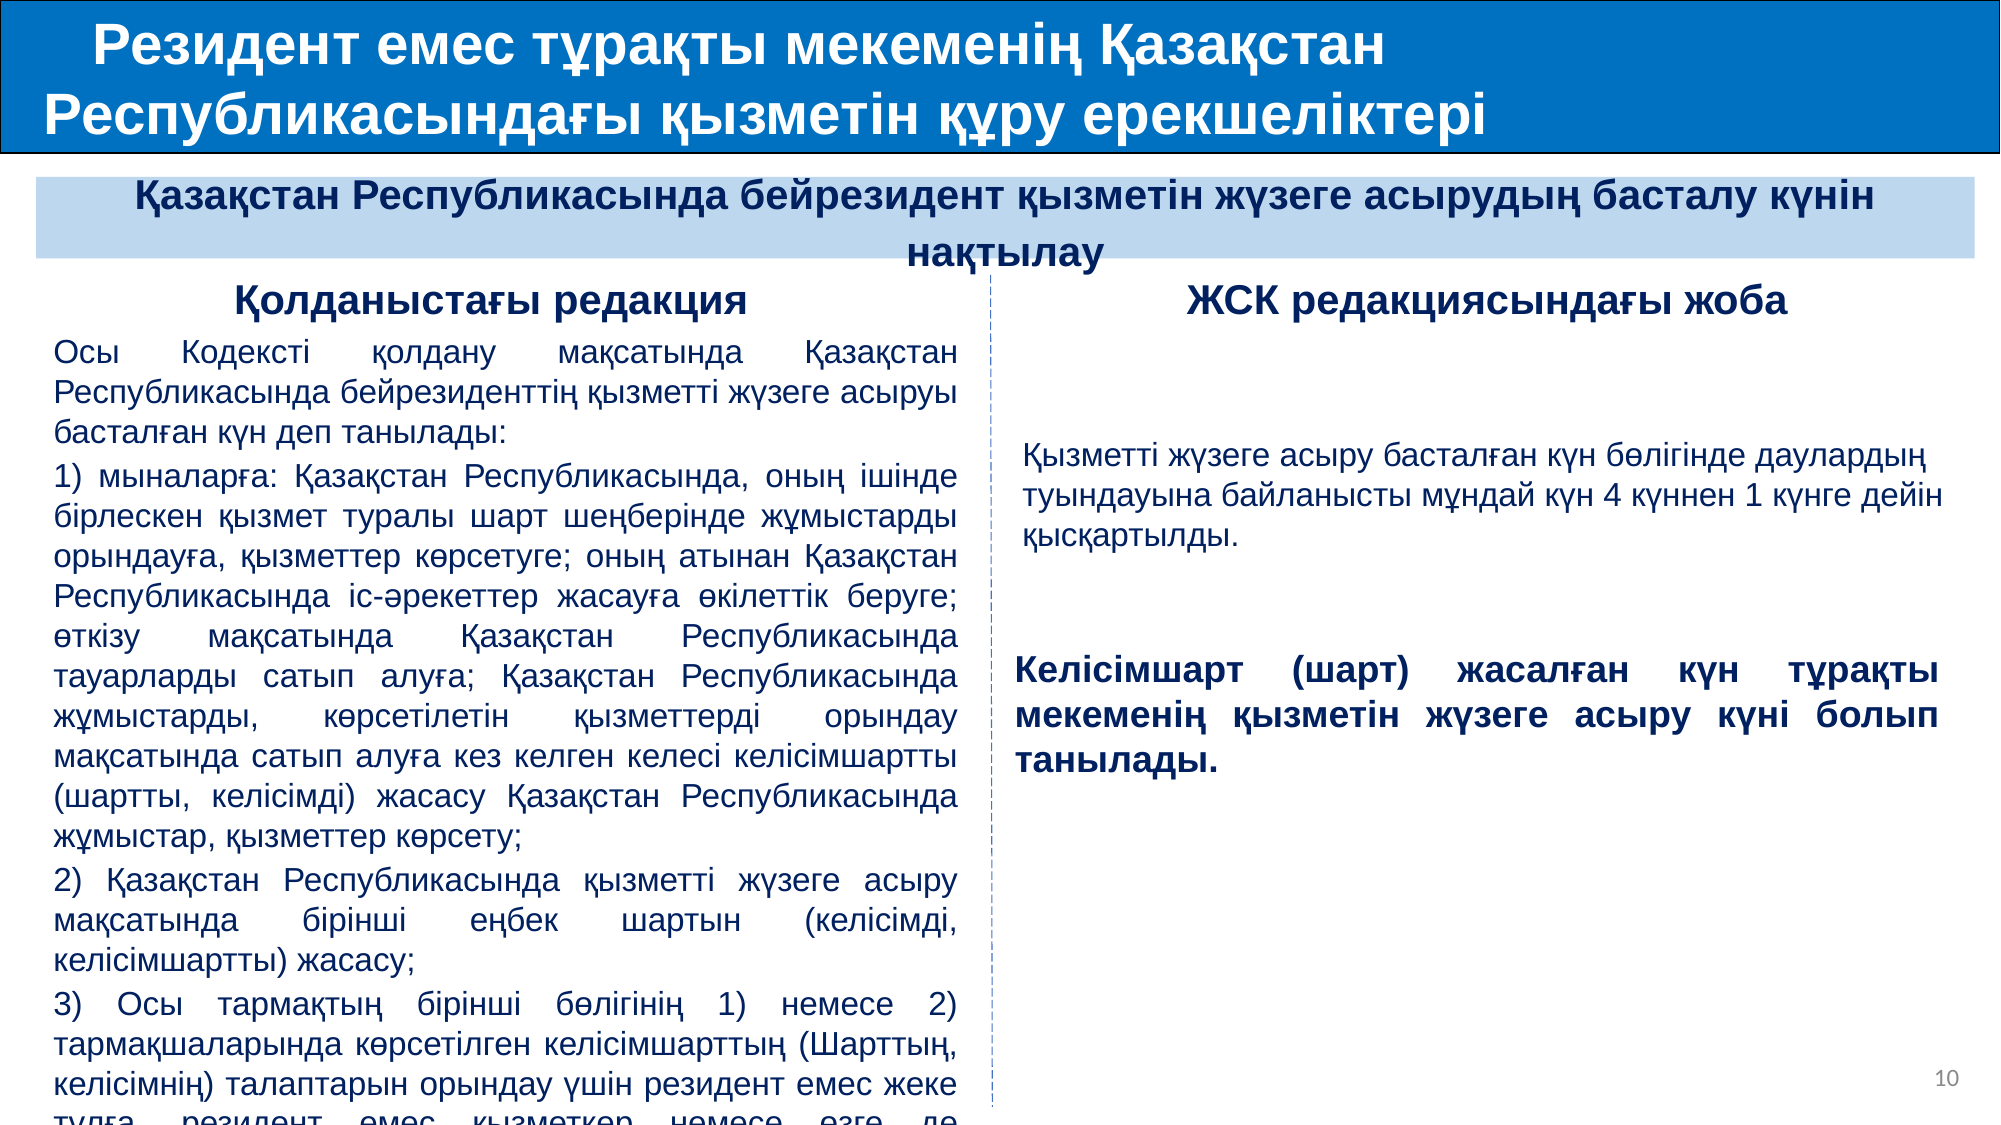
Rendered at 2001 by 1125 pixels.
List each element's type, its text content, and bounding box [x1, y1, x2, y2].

text_box Резидент емес тұрақты мекеменің Қазақстан Республикасындағы қызметін құру ерекшеліктері [0, 0, 2000, 154]
text_box Келісімшарт (шарт) жасалған күн тұрақты мекеменің қызметін жүзеге асыру күні болып танылады. [999, 637, 1955, 788]
text_box Қызметті жүзеге асыру басталған күн бөлігінде даулардың туындауына байланысты мұндай күн 4 күннен 1 күнге дейін қысқартылды. [1007, 425, 1978, 561]
text_box Қазақстан Республикасында бейрезидент қызметін жүзеге асырудың басталу күнін нақтылау [36, 176, 1975, 259]
text_box Осы Кодексті қолдану мақсатында Қазақстан Республикасында бейрезиденттің қызметті жүзеге асыруы басталған күн деп танылады: 1) мыналарға: Қазақстан Республикасында, оның ішінде бірлескен қызмет туралы шарт шеңберінде жұмыстарды орындауға, қызметтер көрсетуге; оның атынан Қазақстан Республикасында іс-әрекеттер жасауға өкілеттік беруге; өткізу мақсатында Қазақстан Республикасында тауарларды сатып алуға; Қазақстан Республикасында жұмыстарды, көрсетілетін қызметтерді орындау мақсатында сатып алуға кез келген келесі келісімшартты (шартты, келісімді) жасасу Қазақстан Республикасында жұмыстар, қызметтер көрсету; 2) Қазақстан Республикасында қызметті жүзеге асыру мақсатында бірінші еңбек шартын (келісімді, келісімшартты) жасасу; 3) Осы тармақтың бірінші бөлігінің 1) немесе 2) тармақшаларында көрсетілген келісімшарттың (Шарттың, келісімнің) талаптарын орындау үшін резидент емес жеке тұлға, резидент емес қызметкер немесе өзге де жалданған персонал Қазақстан Республикасына келген; 4) бейрезиденттің осы баптың 1-тармағының 3) және 4) тармақшаларында көрсетілген қызметті жүзеге асыру құқығын куәландыратын құжат күшіне енген жағдайларда жүзеге асырылады. [8, 331, 974, 1125]
text_box ЖСК редакциясындағы жоба [1018, 258, 1956, 331]
text_box Қолданыстағы редакция [0, 258, 983, 331]
slide_number 10 [1524, 1046, 1975, 1107]
